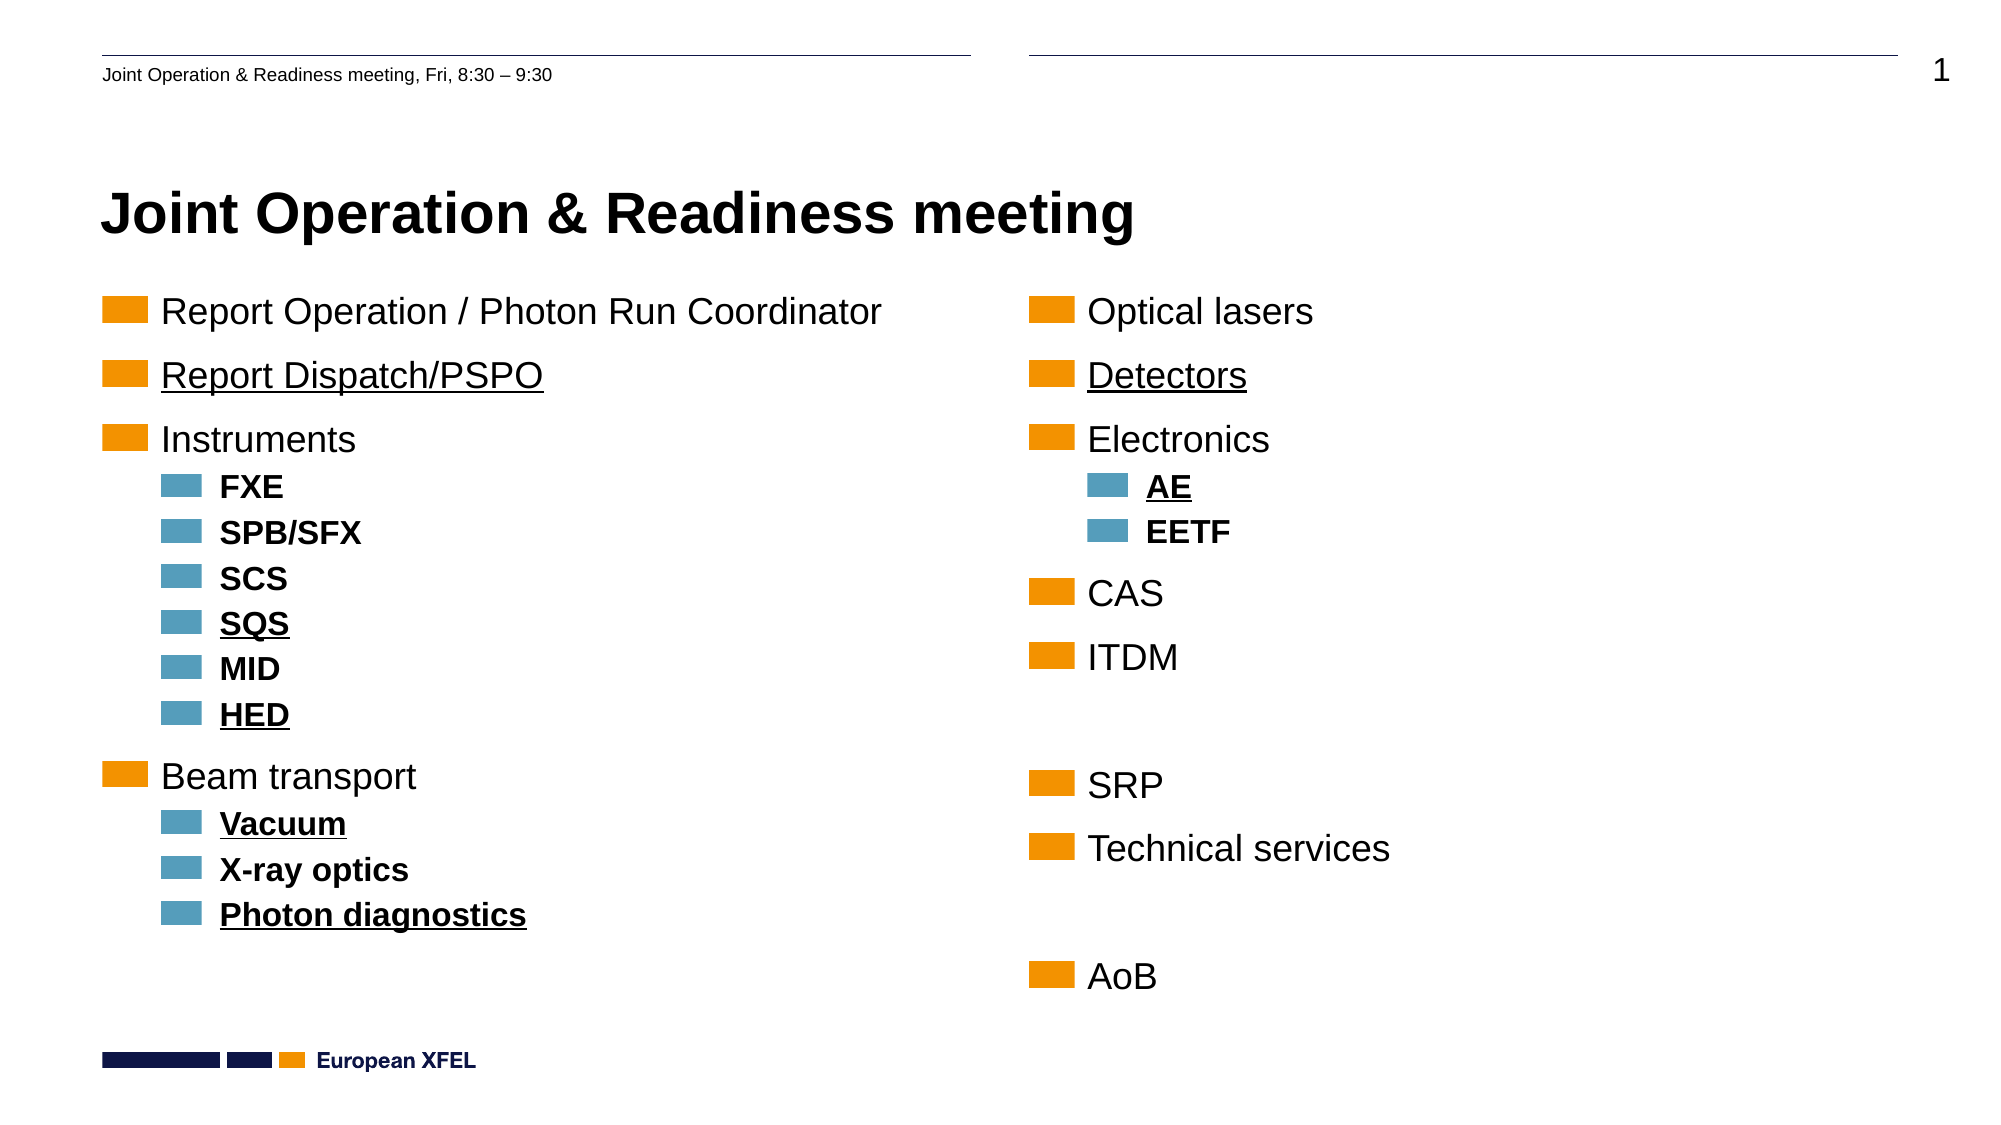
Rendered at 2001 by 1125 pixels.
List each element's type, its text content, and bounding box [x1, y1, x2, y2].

list Report Operation / Photon Run Coordinator Report Dispatch/PSPO Instruments FXE SPB/SFX SCS SQS MID HED Beam transport Vacuum X-ray optics Photon diagnostics [102, 281, 951, 1013]
text_box Optical lasers Detectors Electronics AE EETF CAS ITDM SRP Technical services AoB [1028, 280, 1878, 1013]
title Joint Operation & Readiness meeting [100, 116, 1898, 245]
